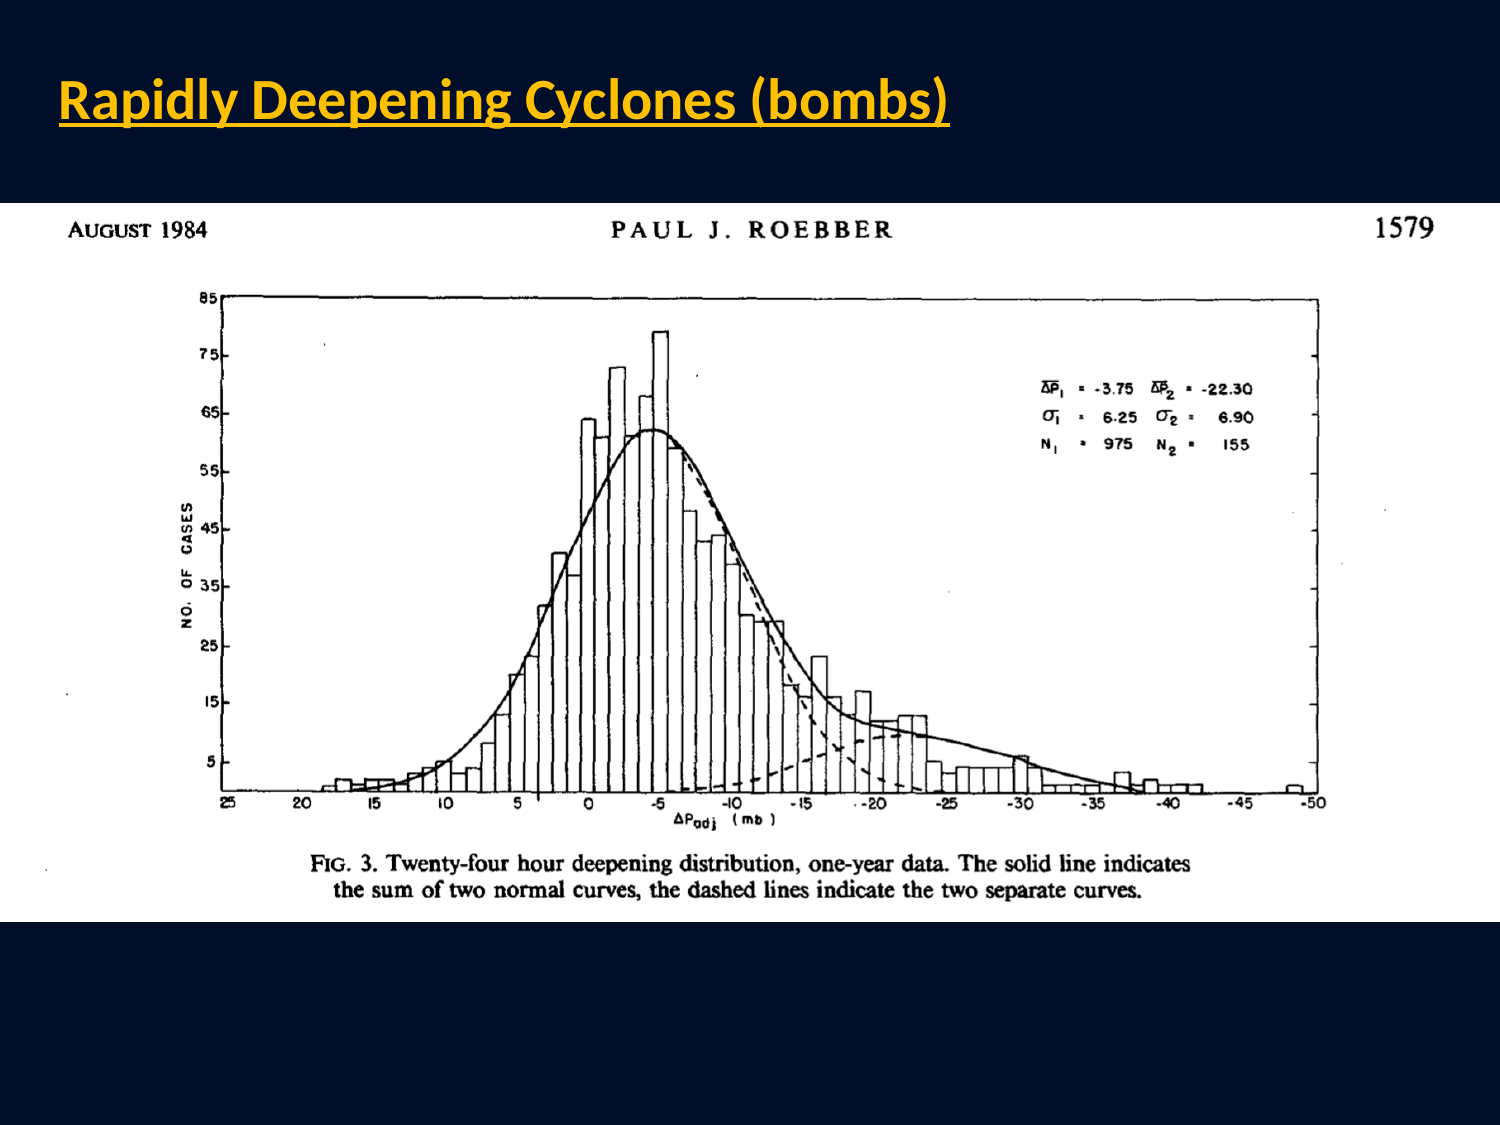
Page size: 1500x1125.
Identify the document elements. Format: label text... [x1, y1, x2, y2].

picture [0, 203, 1500, 922]
text_box Rapidly Deepening Cyclones (bombs) [0, 0, 1050, 176]
